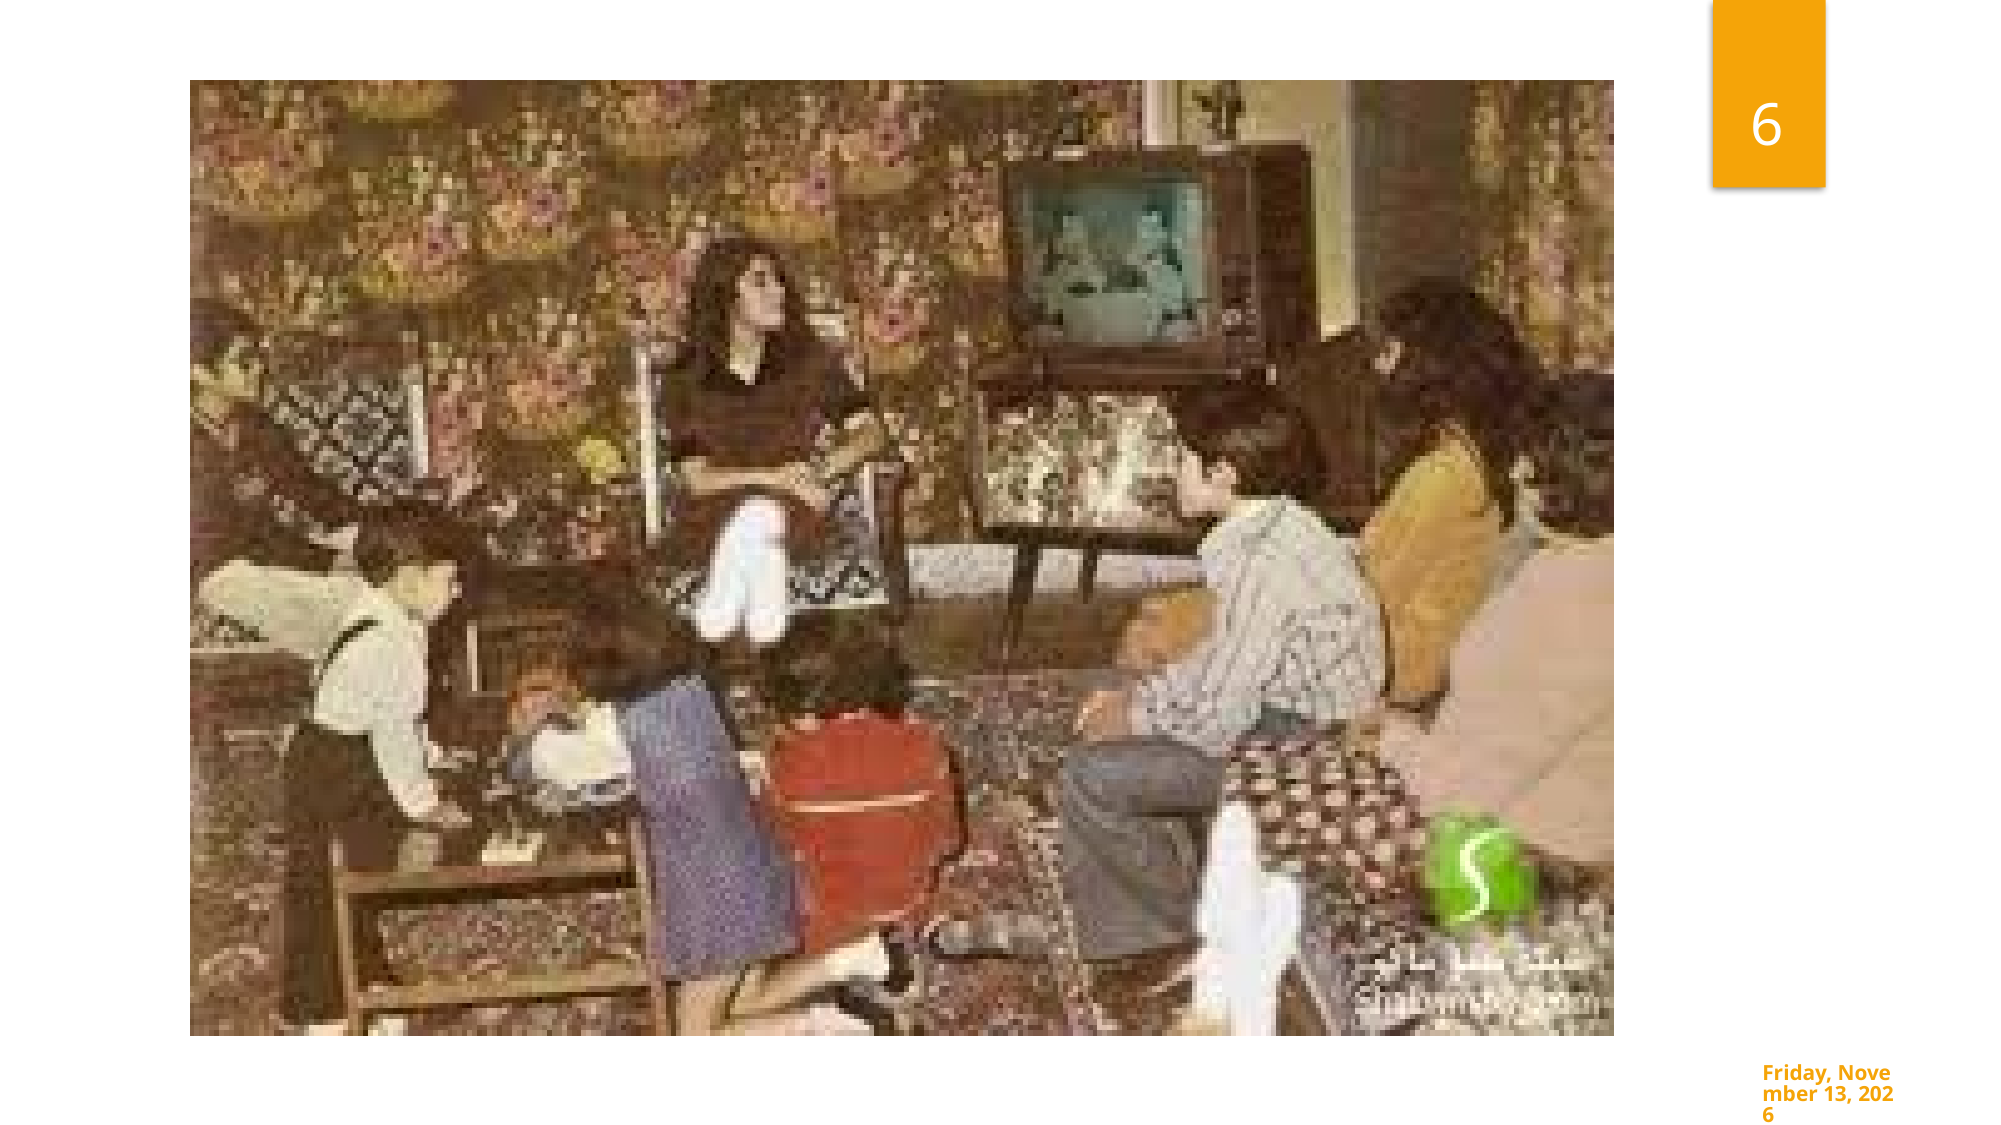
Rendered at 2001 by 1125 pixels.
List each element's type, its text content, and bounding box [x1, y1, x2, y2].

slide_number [1747, 1048, 1910, 1099]
slide_number 6 [1698, 48, 1836, 175]
picture [190, 80, 1614, 1036]
